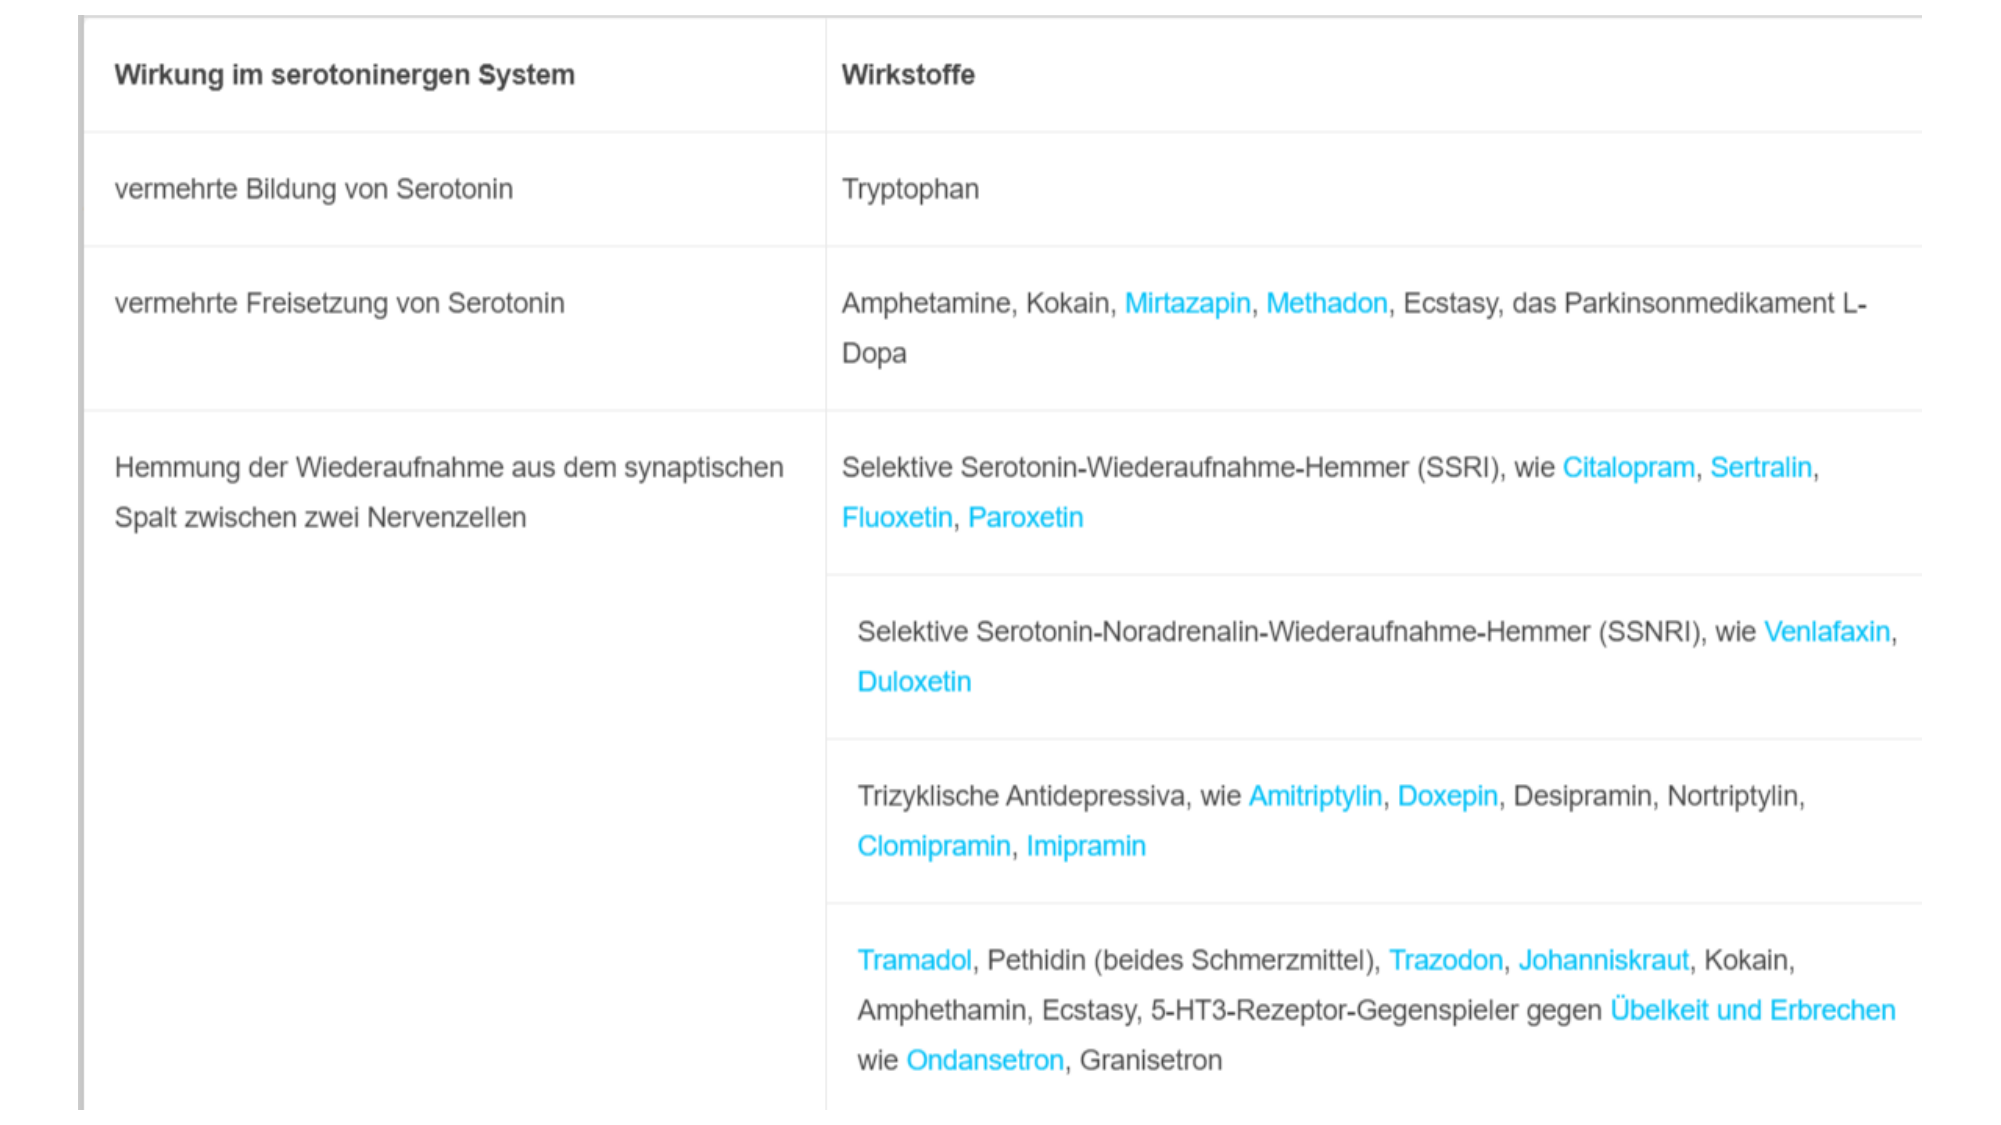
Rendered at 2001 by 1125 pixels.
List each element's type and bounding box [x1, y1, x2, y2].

picture [78, 15, 1922, 1110]
